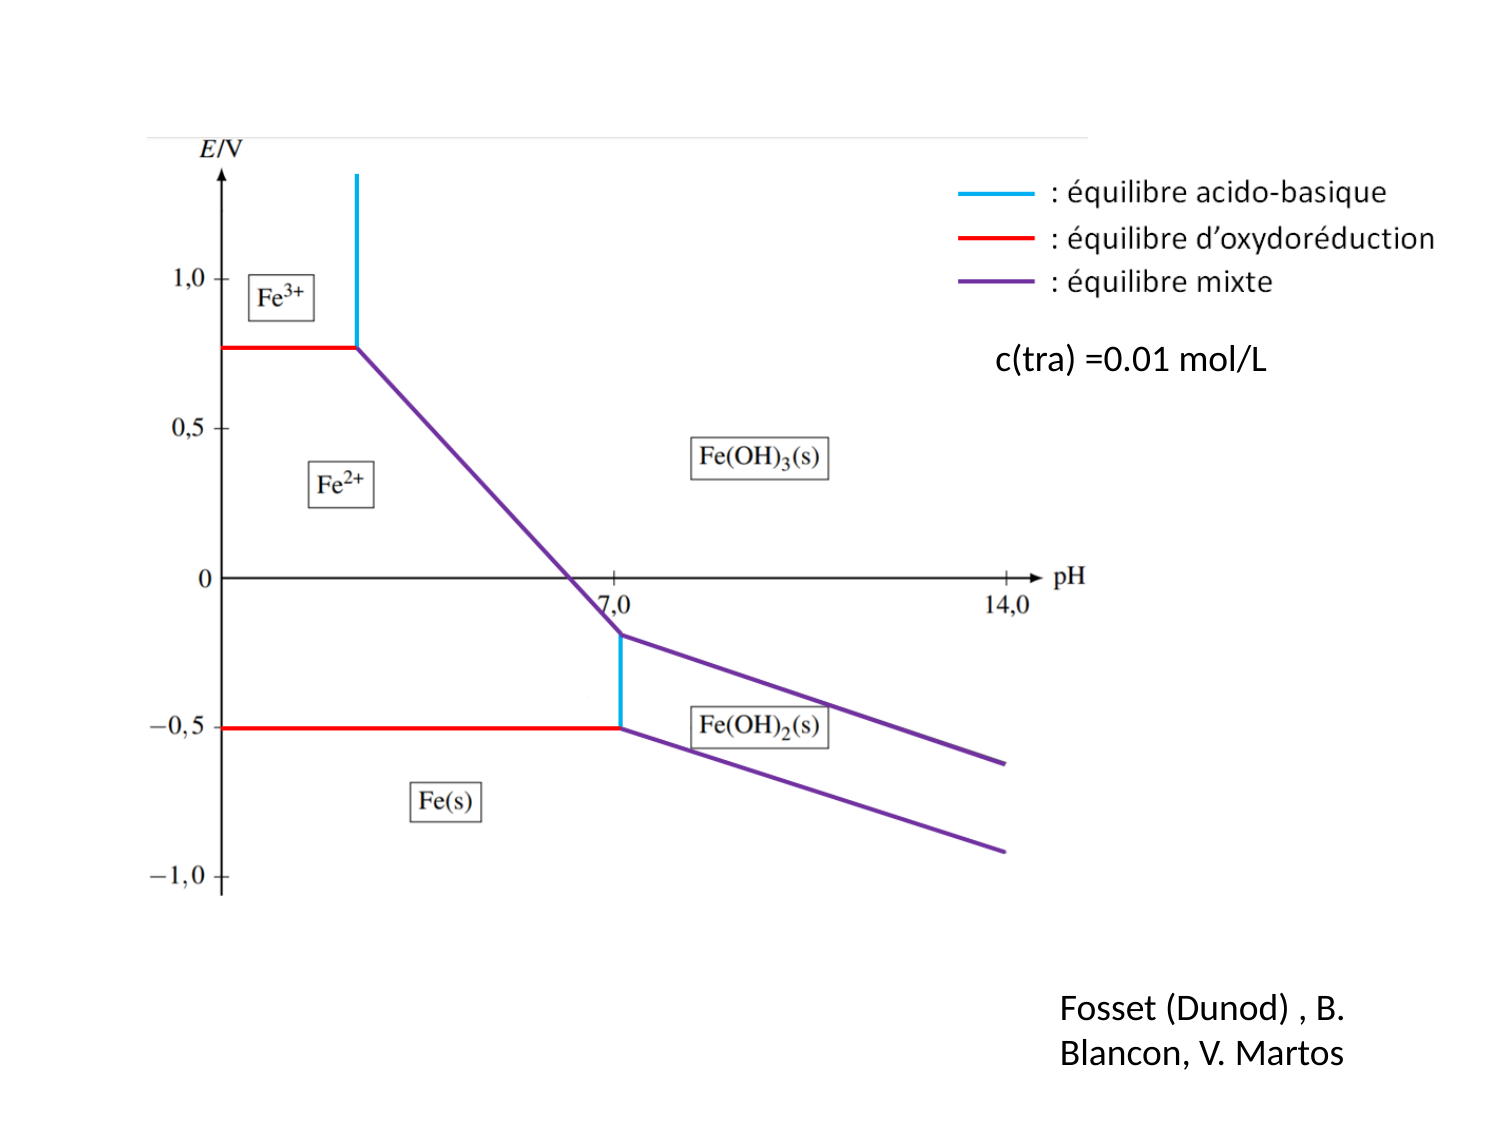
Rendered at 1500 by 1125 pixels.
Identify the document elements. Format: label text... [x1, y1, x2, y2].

text_box Fosset (Dunod) , B. Blancon, V. Martos [1045, 975, 1377, 1081]
picture [147, 136, 1436, 897]
